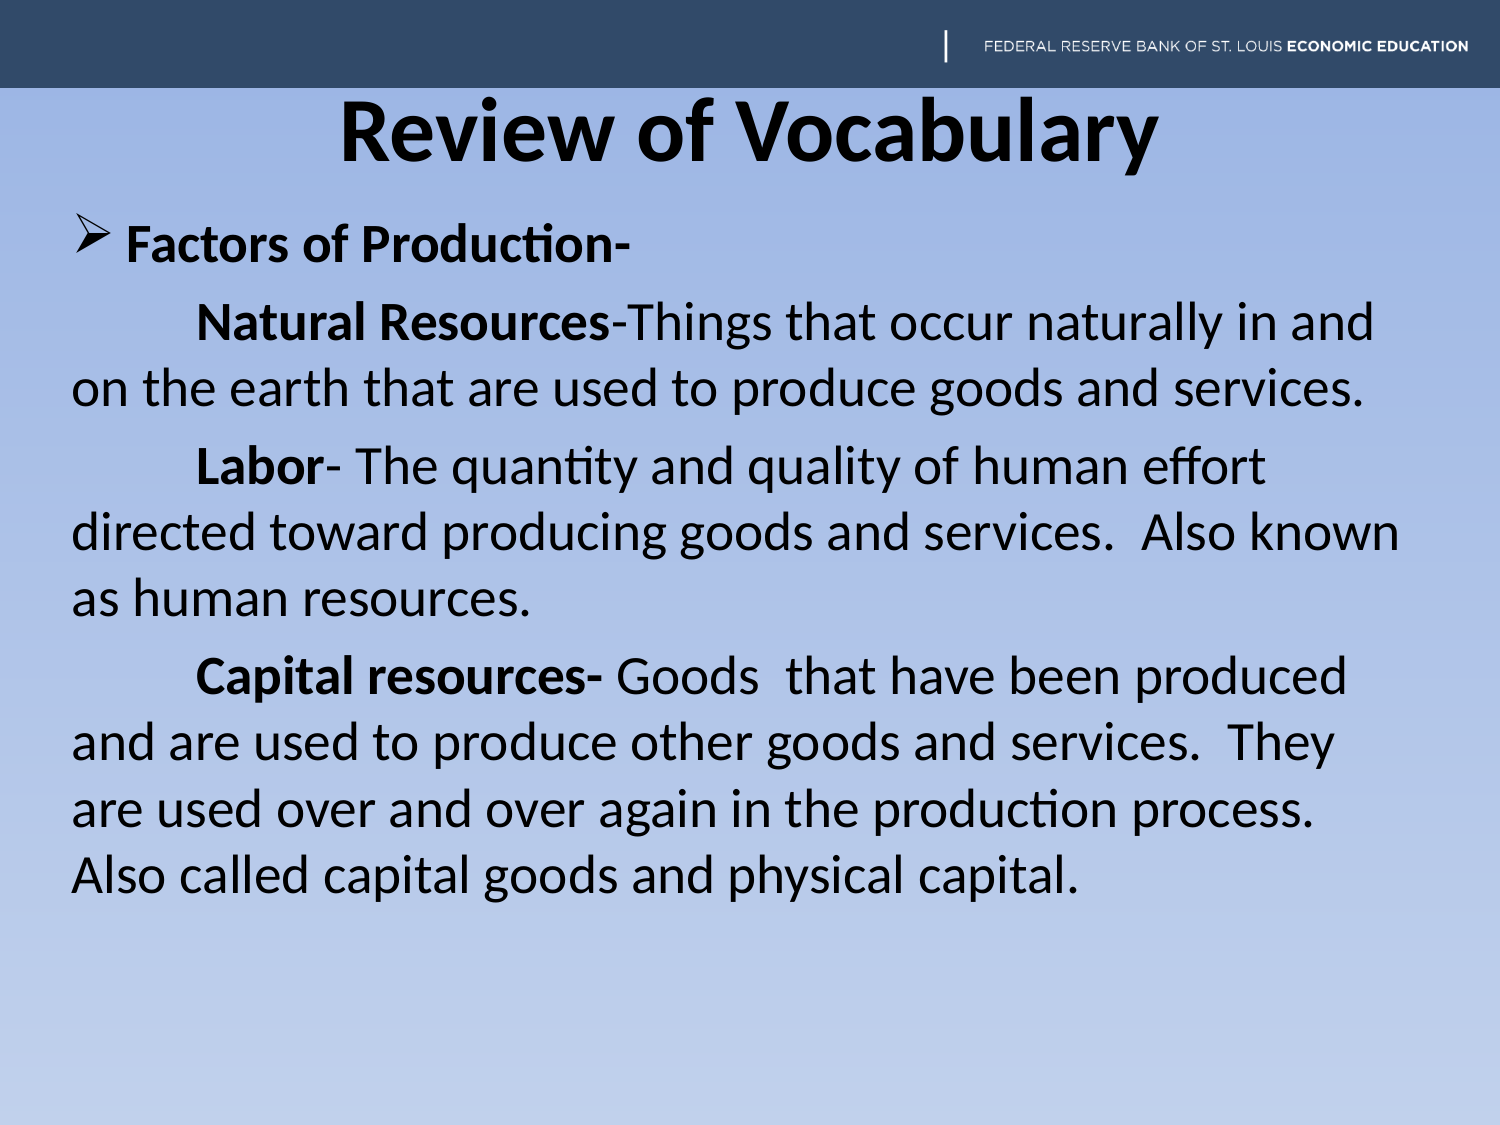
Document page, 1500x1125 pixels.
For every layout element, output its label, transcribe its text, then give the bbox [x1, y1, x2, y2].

title Review of Vocabulary [75, 97, 1425, 200]
picture [0, 0, 1500, 88]
list Factors of Production- Natural Resources-Things that occur naturally in and on the earth that are used to produce goods and services. Labor- The quantity and quality of human effort directed toward producing goods and services. Also known as human resources. Capital resources- Goods that have been produced and are used to produce other goods and services. They are used over and over again in the production process. Also called capital goods and physical capital. [56, 200, 1420, 968]
